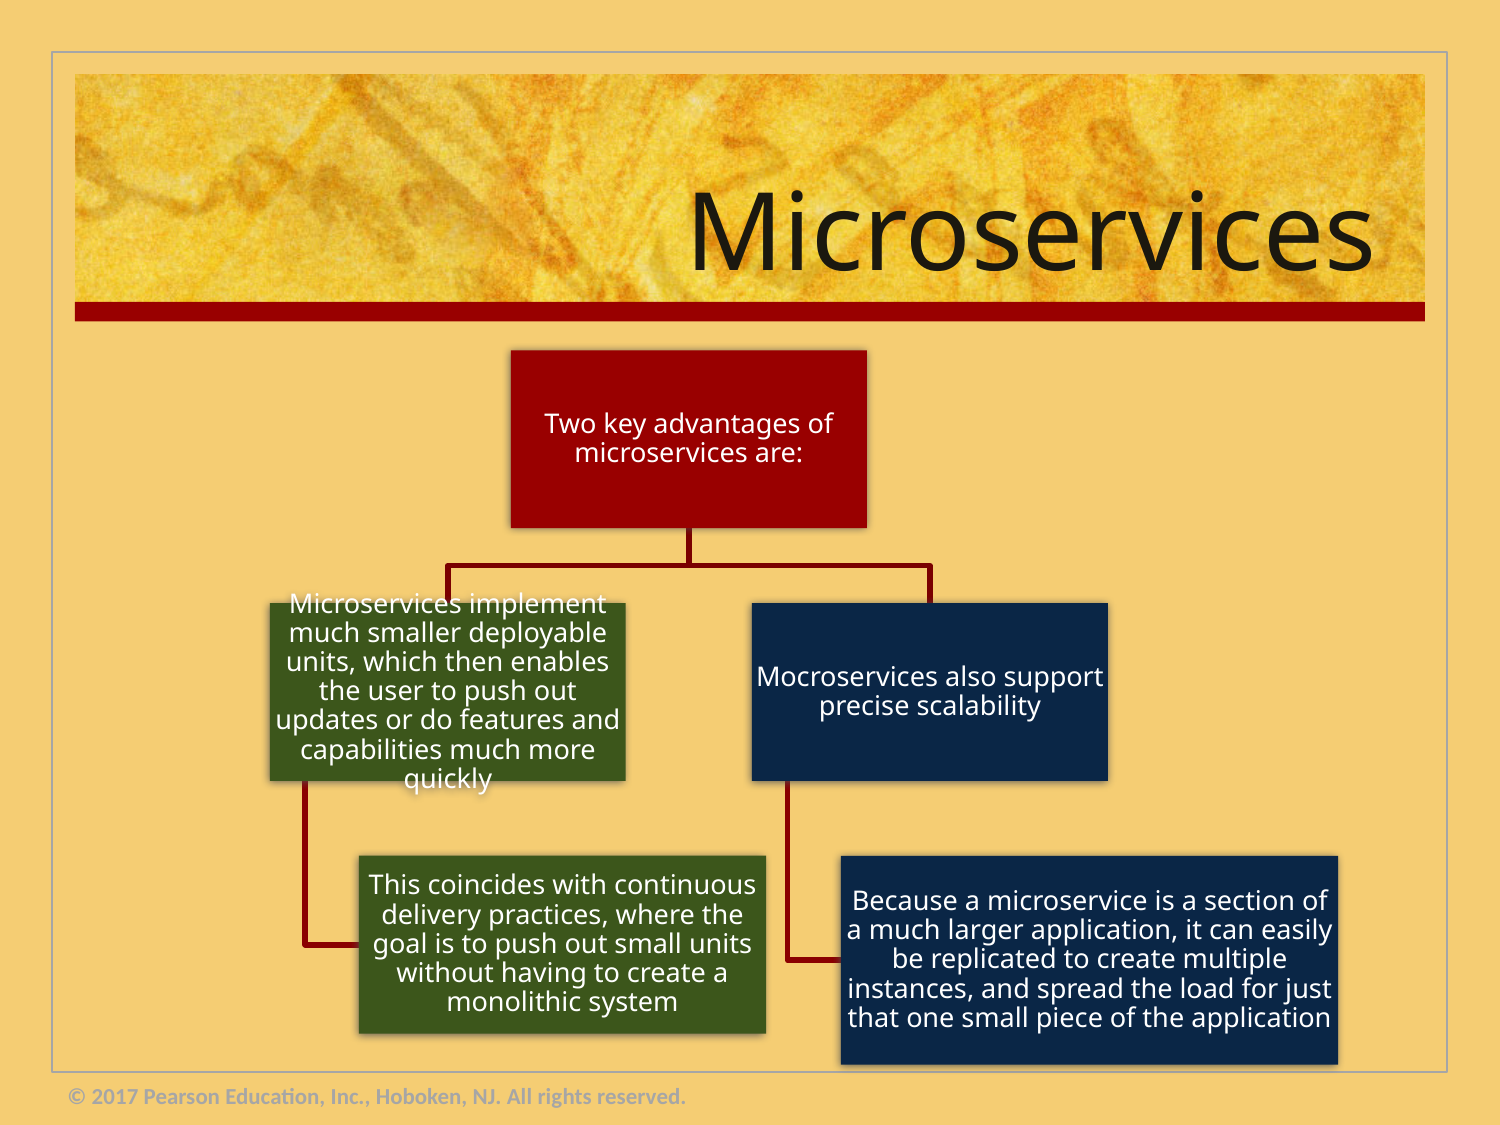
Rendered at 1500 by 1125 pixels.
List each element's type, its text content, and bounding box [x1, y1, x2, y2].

title Microservices [108, 74, 1392, 292]
picture [75, 74, 1425, 301]
footer © 2017 Pearson Education, Inc., Hoboken, NJ. All rights reserved. [52, 1065, 1050, 1125]
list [107, 349, 1500, 1066]
